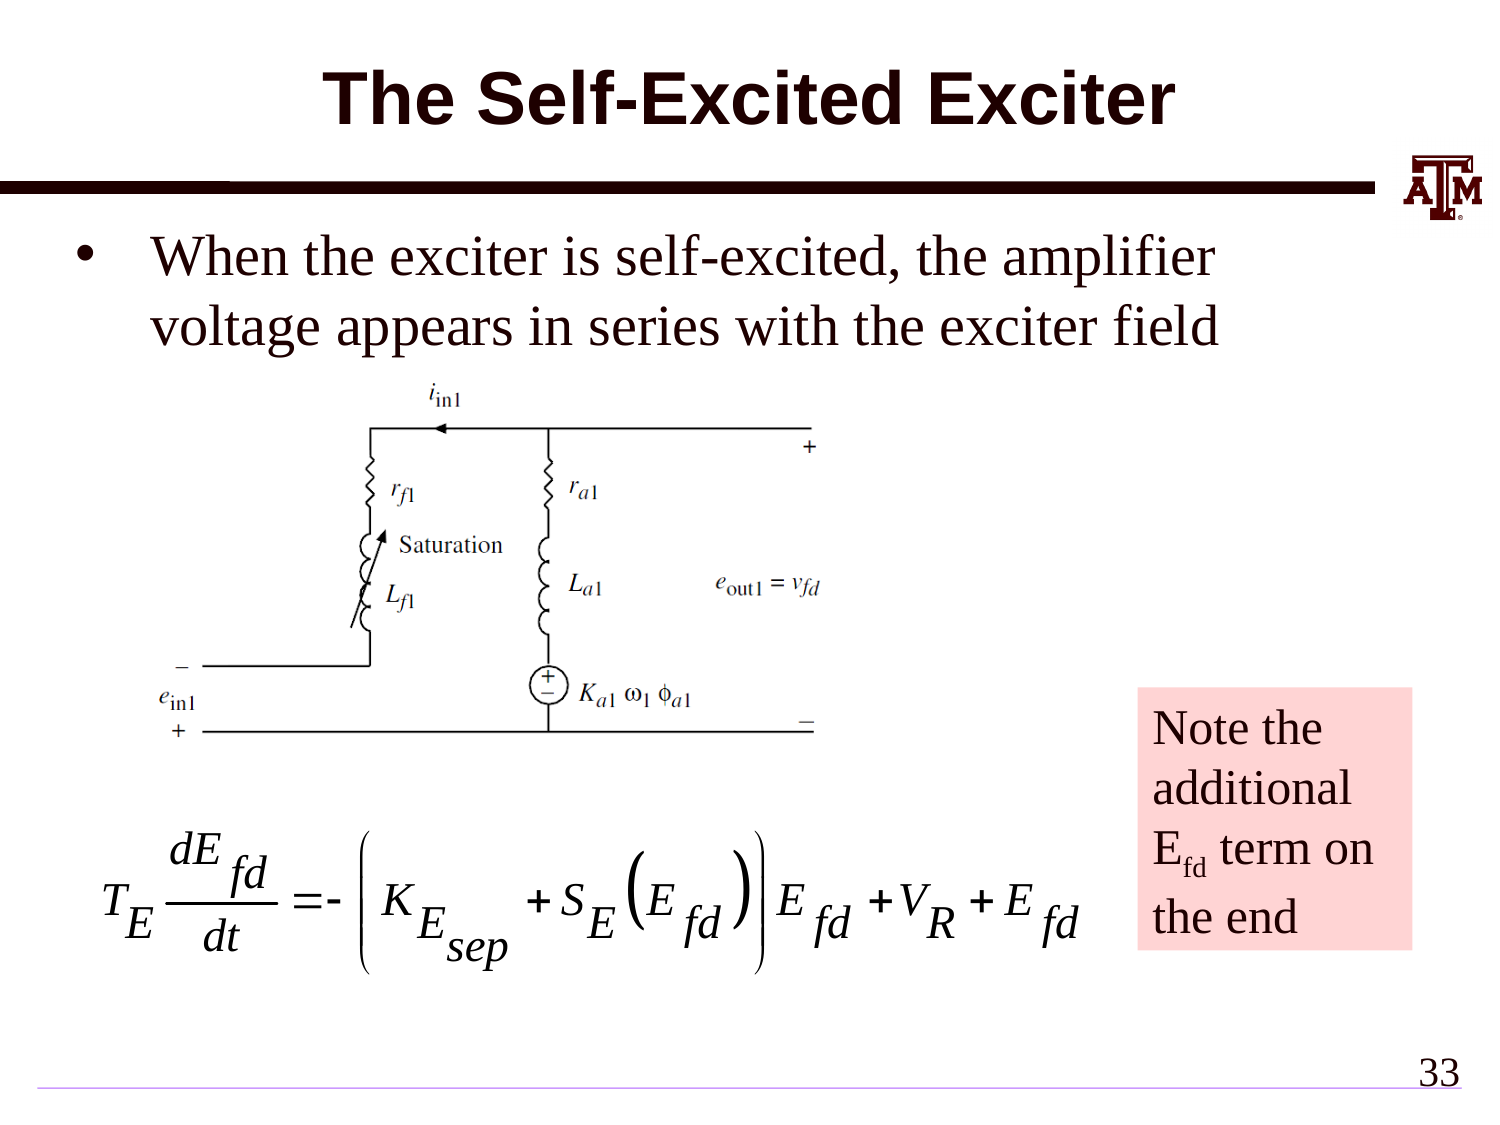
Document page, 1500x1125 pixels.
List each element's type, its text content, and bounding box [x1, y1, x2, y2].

picture [100, 383, 1088, 980]
slide_number 32 [1387, 1037, 1475, 1113]
title The Self-Excited Exciter [37, 12, 1463, 188]
picture [1392, 137, 1493, 238]
text_box Note the additional Efd term on the end [1137, 687, 1413, 951]
list When the exciter is self-excited, the amplifier voltage appears in series with the exciter field [59, 209, 1373, 388]
